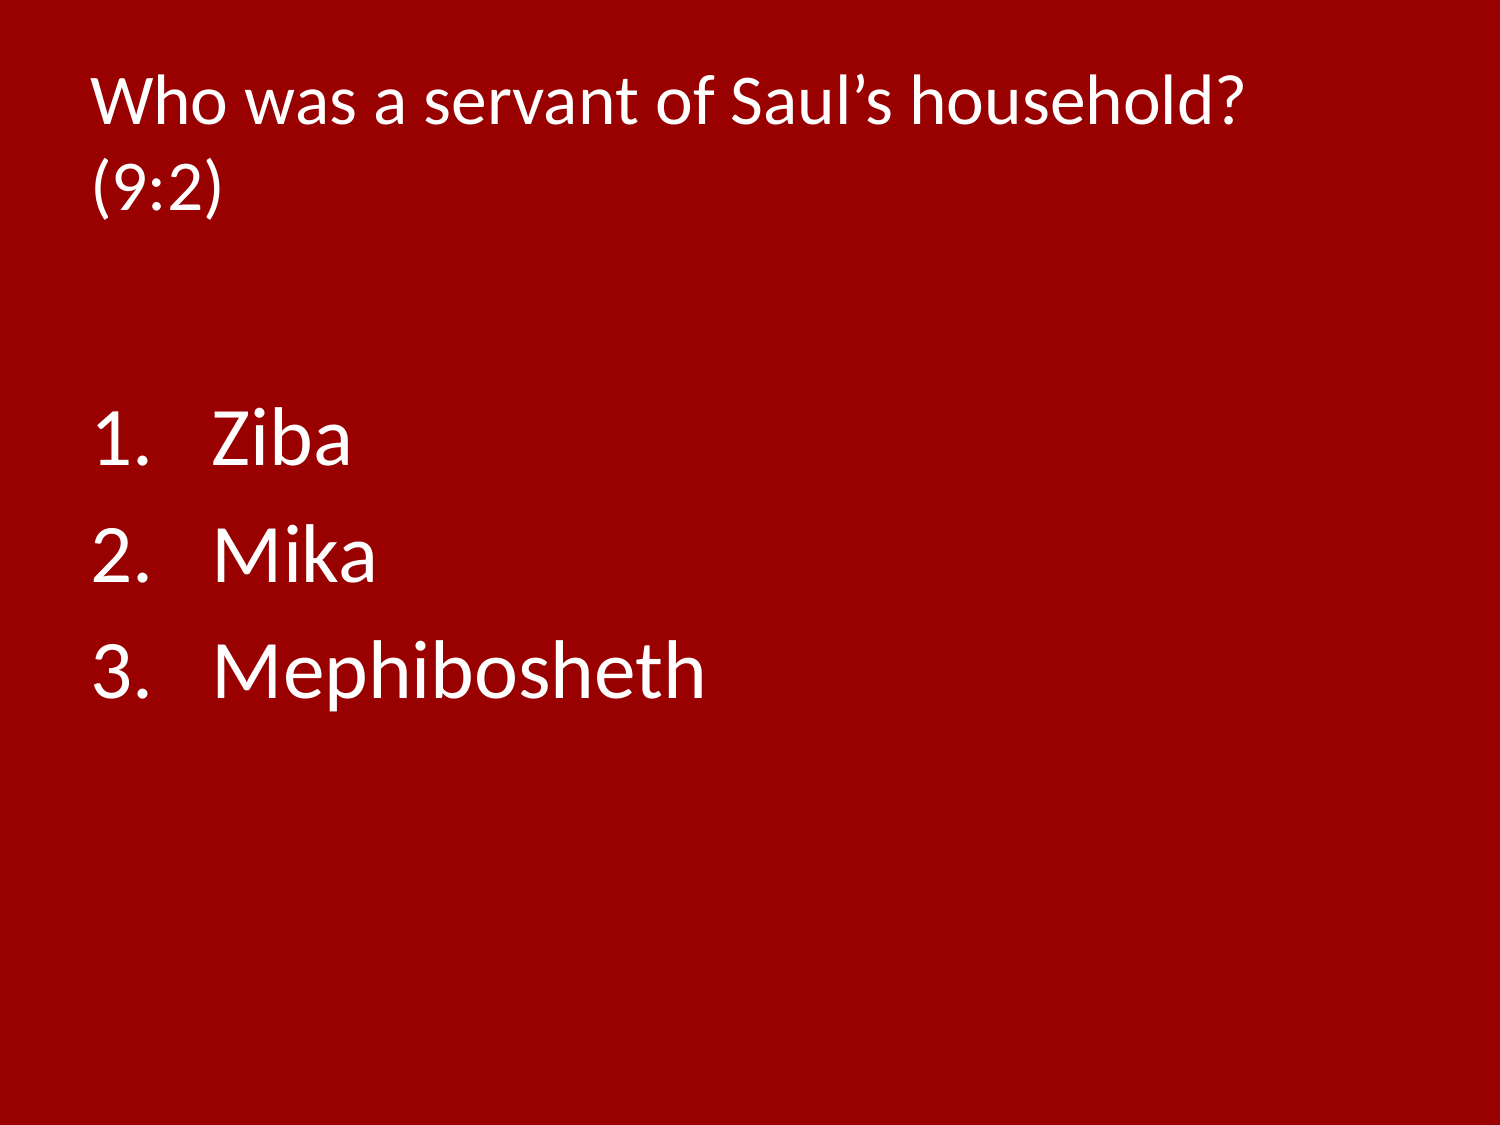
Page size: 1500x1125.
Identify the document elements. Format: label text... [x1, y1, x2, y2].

title Who was a servant of Saul’s household? (9:2) [75, 45, 1425, 233]
list Ziba Mika Mephibosheth [75, 375, 1425, 1005]
